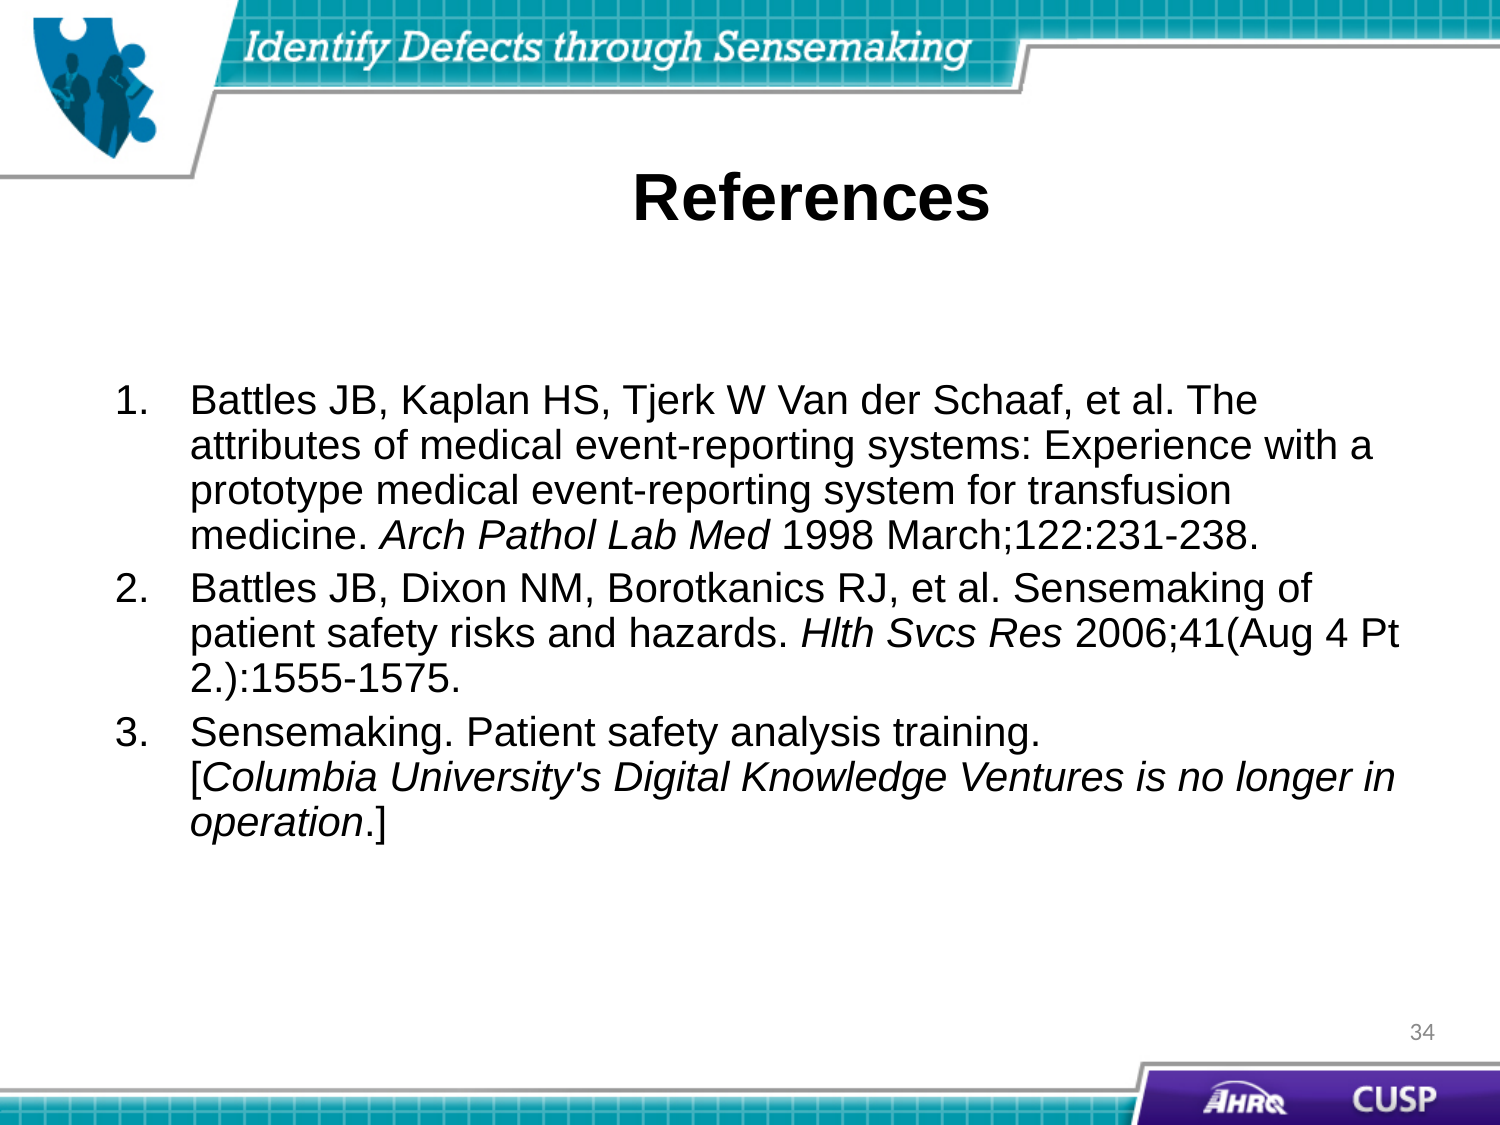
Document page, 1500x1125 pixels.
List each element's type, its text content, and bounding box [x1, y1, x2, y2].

list Battles JB, Kaplan HS, Tjerk W Van der Schaaf, et al. The attributes of medical event-reporting systems: Experience with a prototype medical event-reporting system for transfusion medicine. Arch Pathol Lab Med 1998 March;122:231-238. Battles JB, Dixon NM, Borotkanics RJ, et al. Sensemaking of patient safety risks and hazards. Hlth Svcs Res 2006;41(Aug 4 Pt 2.):1555-1575. Sensemaking. Patient safety analysis training. [Columbia University's Digital Knowledge Ventures is no longer in operation.] [99, 312, 1426, 1076]
slide_number 34 [1100, 999, 1450, 1060]
title References [137, 124, 1488, 263]
picture [0, 0, 1500, 1125]
